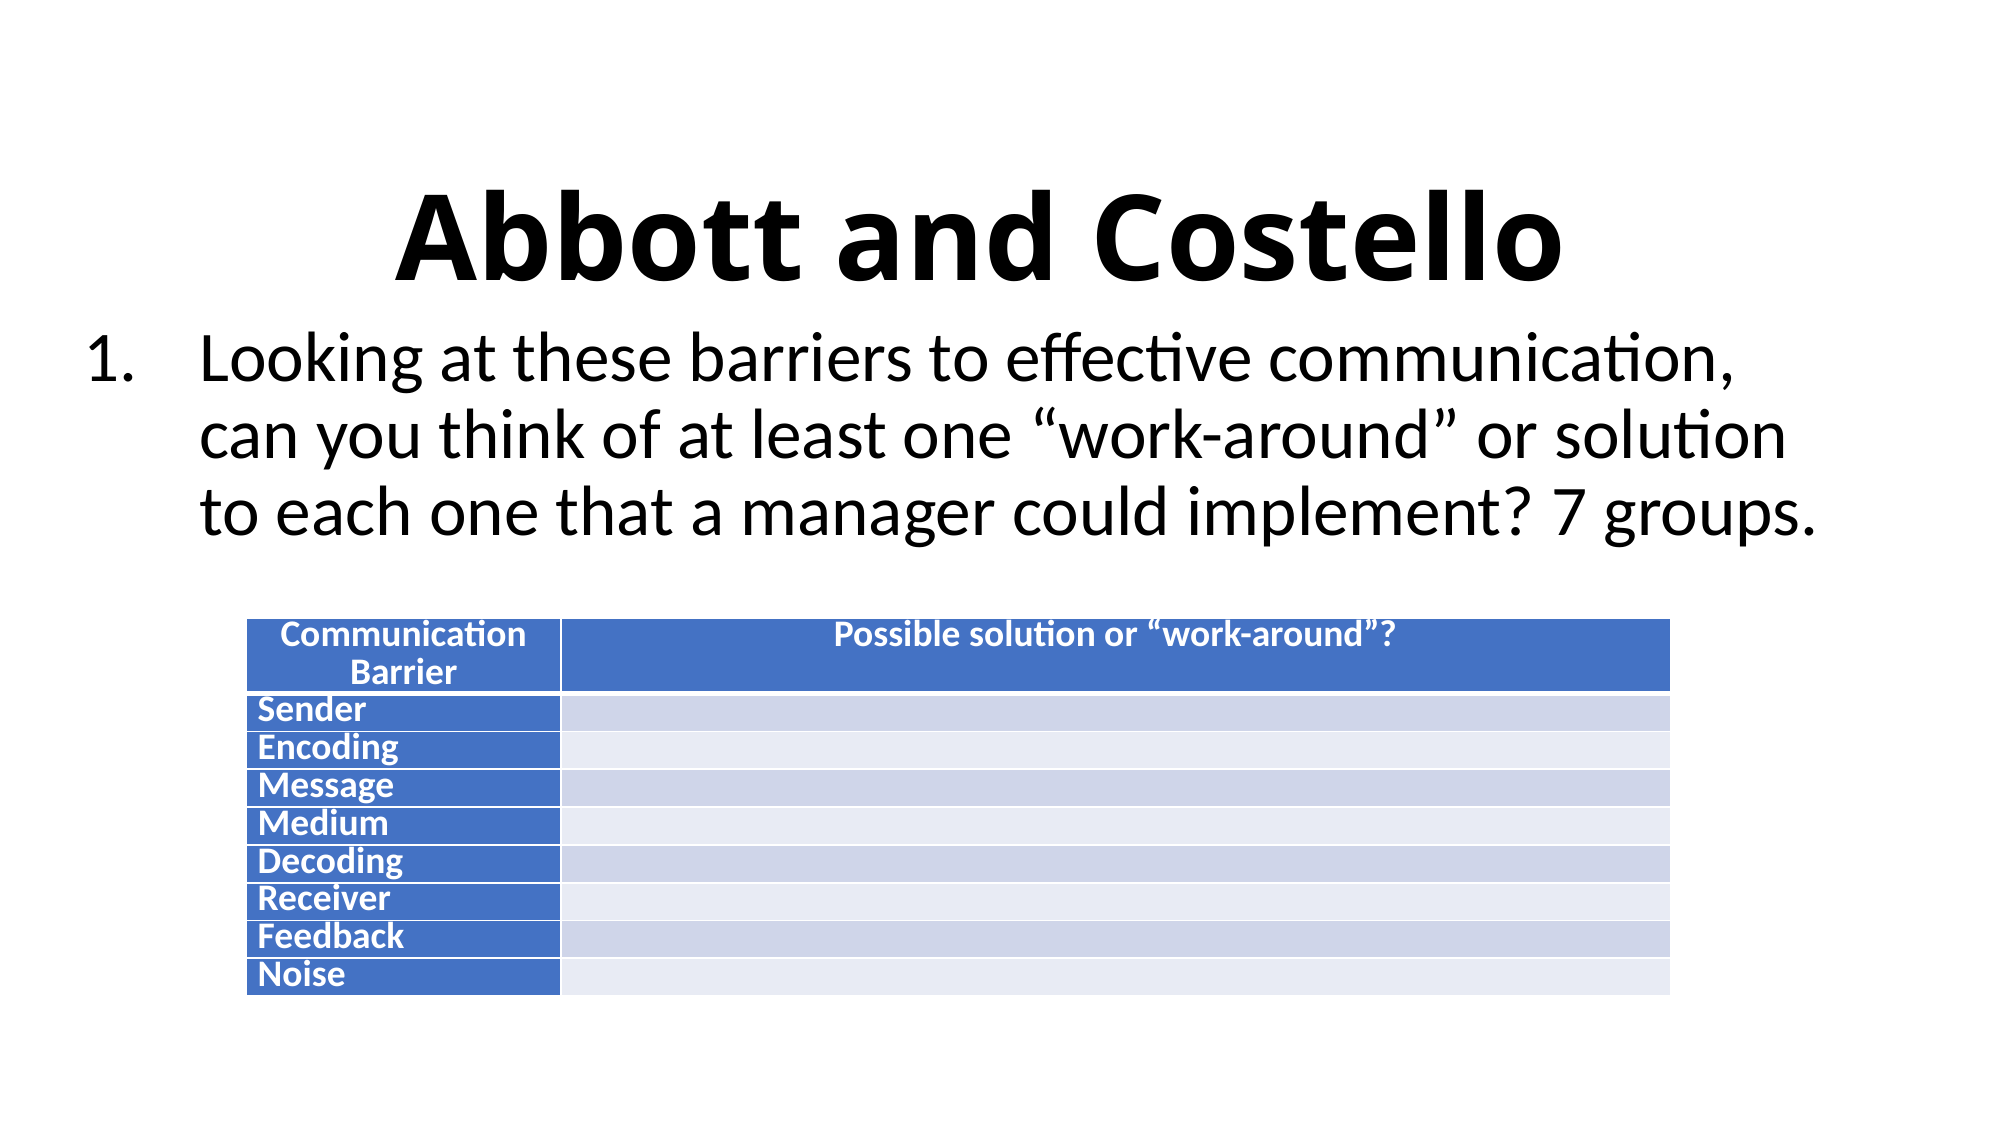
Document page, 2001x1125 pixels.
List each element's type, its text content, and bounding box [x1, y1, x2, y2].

title Abbott and Costello [110, 169, 1852, 312]
table_cell [562, 770, 1670, 806]
table_cell Sender [247, 696, 560, 731]
subtitle Looking at these barriers to effective communication, can you think of at least one “work-around” or solution to each one that a manager could implement? 7 groups. [68, 312, 1852, 622]
table_cell [562, 921, 1670, 957]
table_cell [562, 808, 1670, 844]
table_cell [562, 884, 1670, 920]
table_cell Encoding [247, 732, 560, 768]
table_cell [562, 846, 1670, 882]
table_cell Noise [247, 959, 560, 995]
table_cell Medium [247, 808, 560, 844]
table_cell Decoding [247, 846, 560, 882]
table_cell [562, 732, 1670, 768]
table_cell Message [247, 770, 560, 806]
table_header Possible solution or “work-around”? [562, 619, 1670, 691]
table_cell [562, 959, 1670, 995]
table_cell Feedback [247, 921, 560, 957]
table_cell [562, 696, 1670, 731]
table_header Communication Barrier [247, 619, 560, 691]
table_cell Receiver [247, 884, 560, 920]
